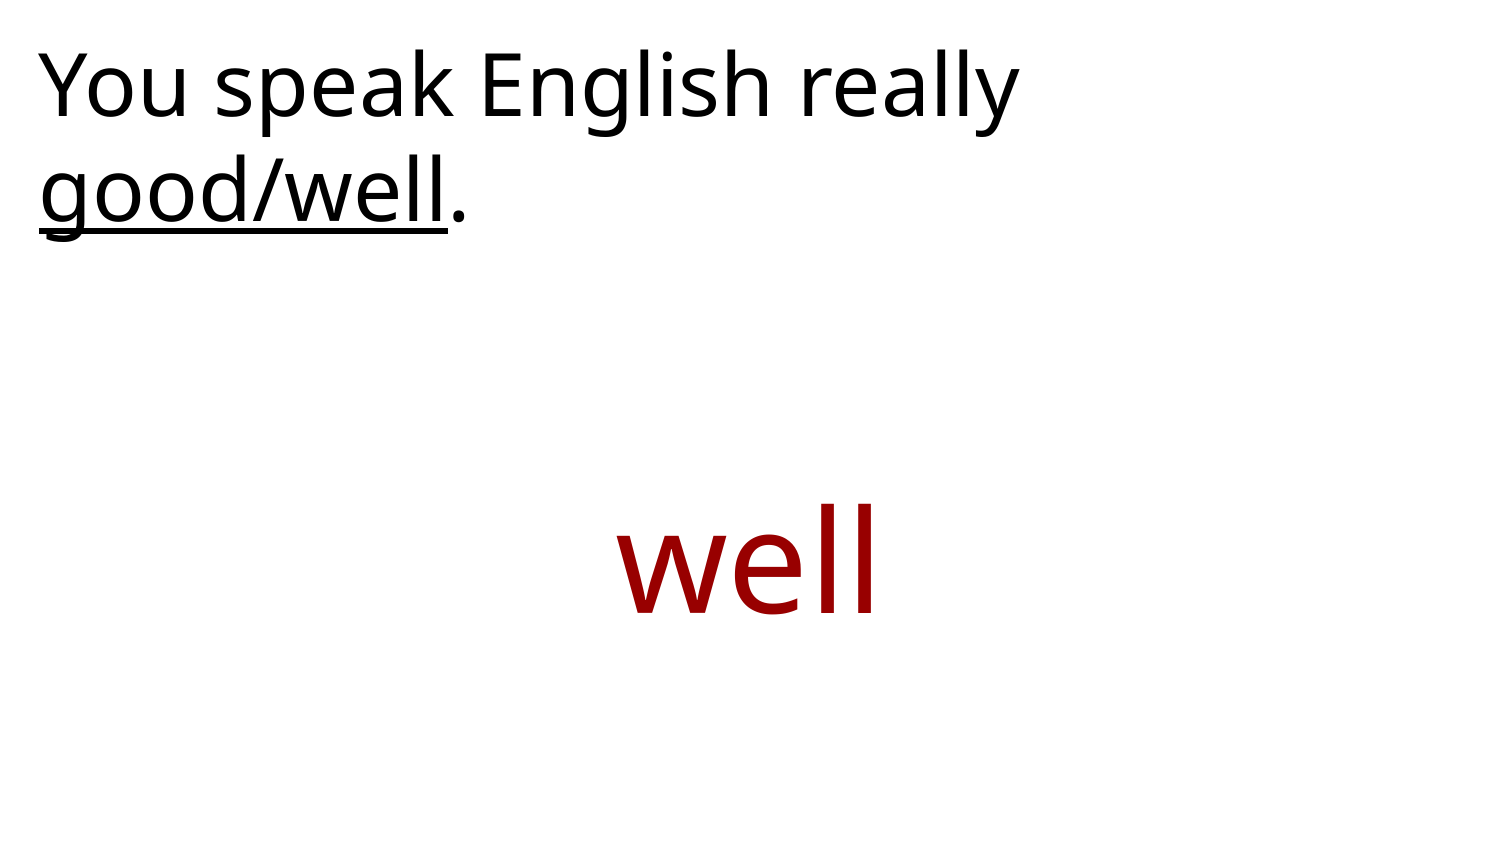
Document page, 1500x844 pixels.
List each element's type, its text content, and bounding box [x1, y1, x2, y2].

list well [0, 190, 1398, 699]
title You speak English really good/well. [23, 13, 1422, 108]
